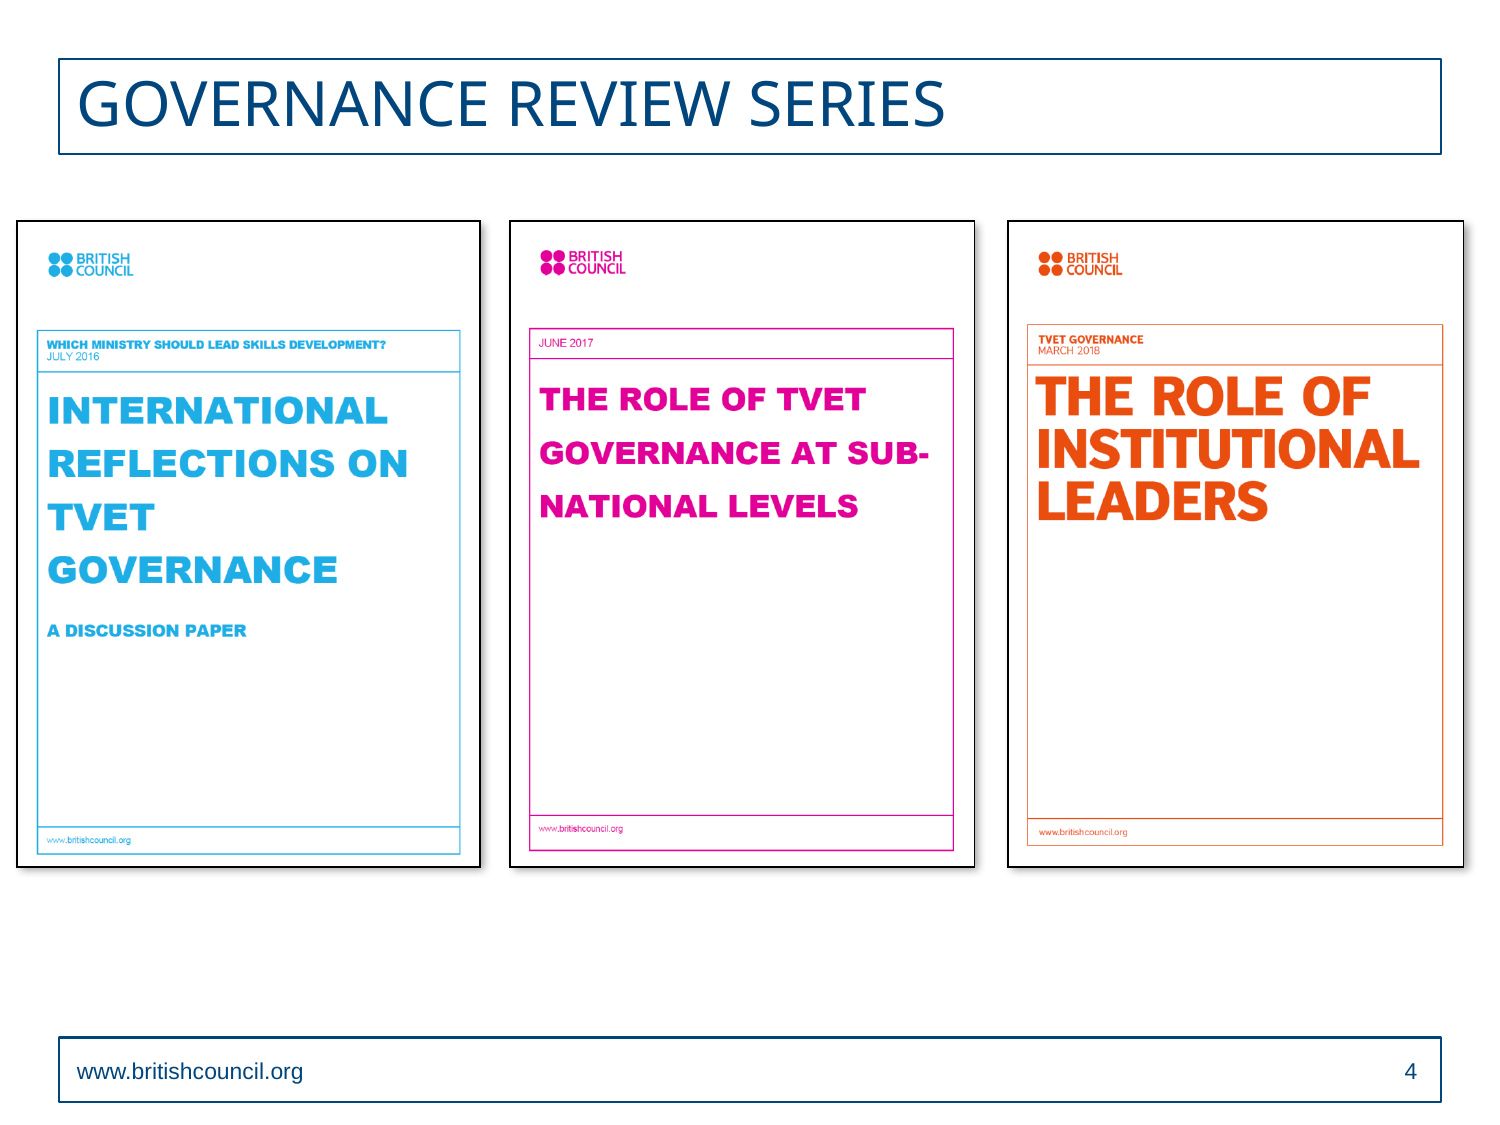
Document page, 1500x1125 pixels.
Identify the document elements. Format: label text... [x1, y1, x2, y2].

title Governance review series [58, 58, 1442, 155]
picture [1008, 221, 1463, 867]
slide_number 3 [1079, 1037, 1418, 1103]
picture [510, 221, 974, 867]
footer www.britishcouncil.org [58, 1036, 1442, 1103]
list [17, 221, 480, 867]
